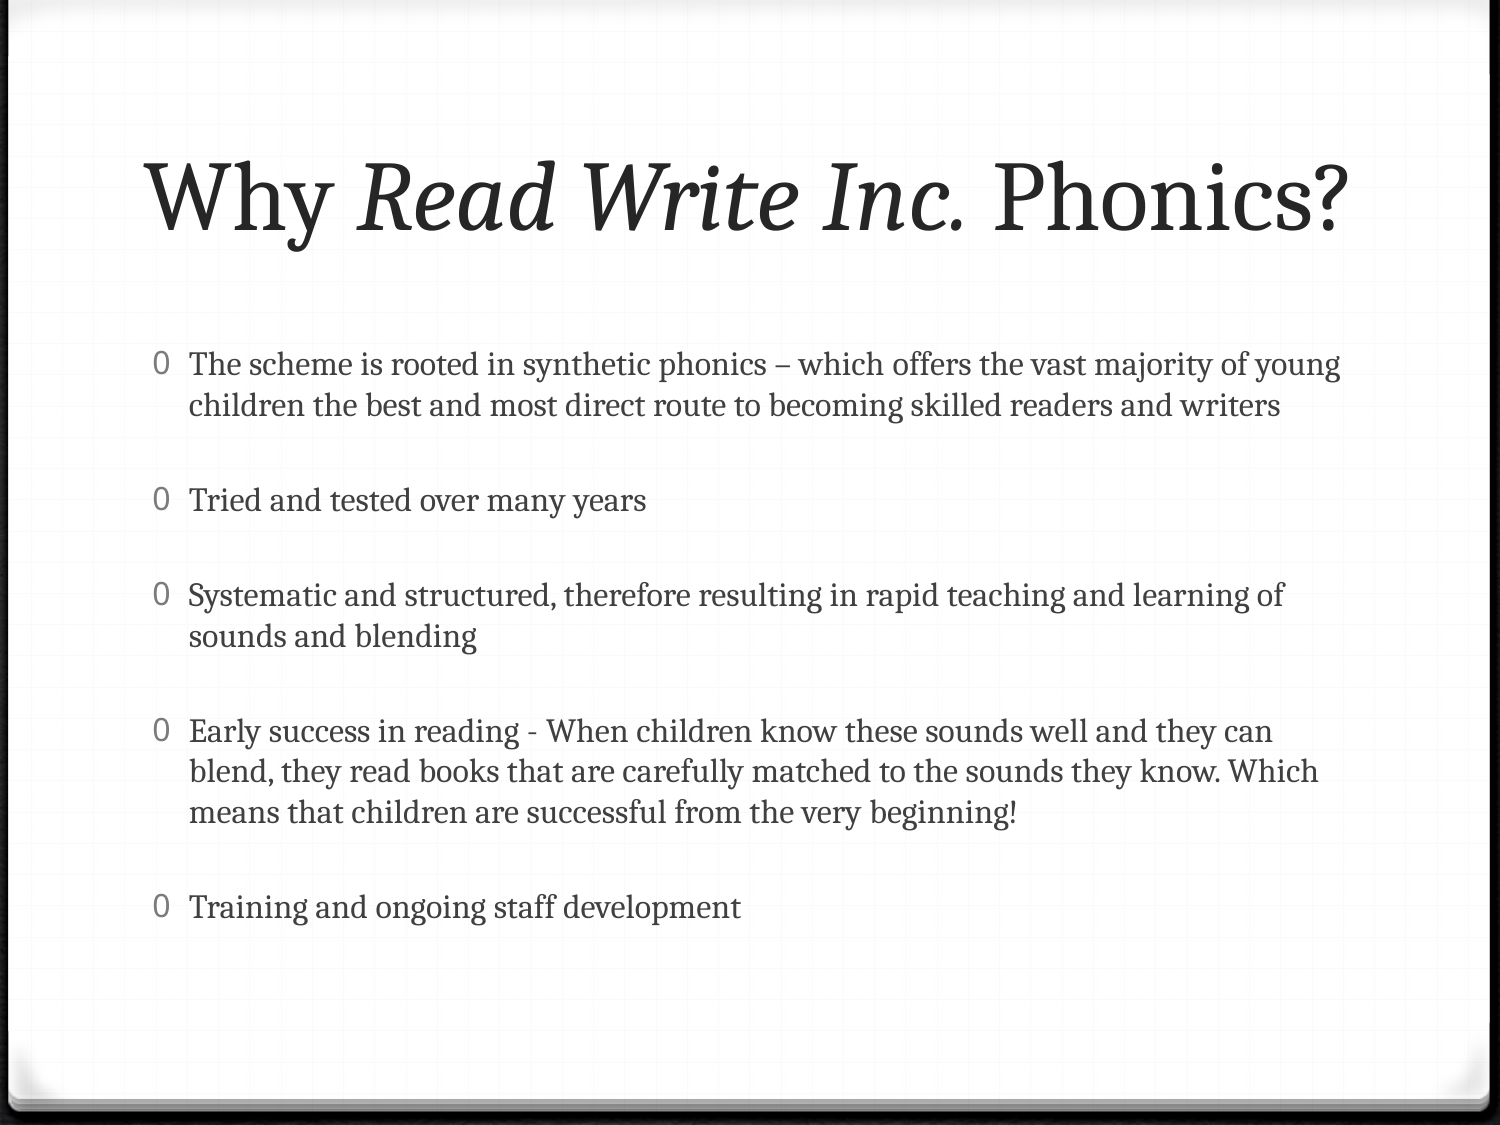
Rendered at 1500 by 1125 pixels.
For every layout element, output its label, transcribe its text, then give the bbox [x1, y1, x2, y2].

picture [0, 0, 1500, 1125]
title Why Read Write Inc. Phonics? [90, 71, 1410, 309]
list The scheme is rooted in synthetic phonics – which offers the vast majority of young children the best and most direct route to becoming skilled readers and writers Tried and tested over many years Systematic and structured, therefore resulting in rapid teaching and learning of sounds and blending Early success in reading - When children know these sounds well and they can blend, they read books that are carefully matched to the sounds they know. Which means that children are successful from the very beginning! Training and ongoing staff development [137, 334, 1363, 983]
